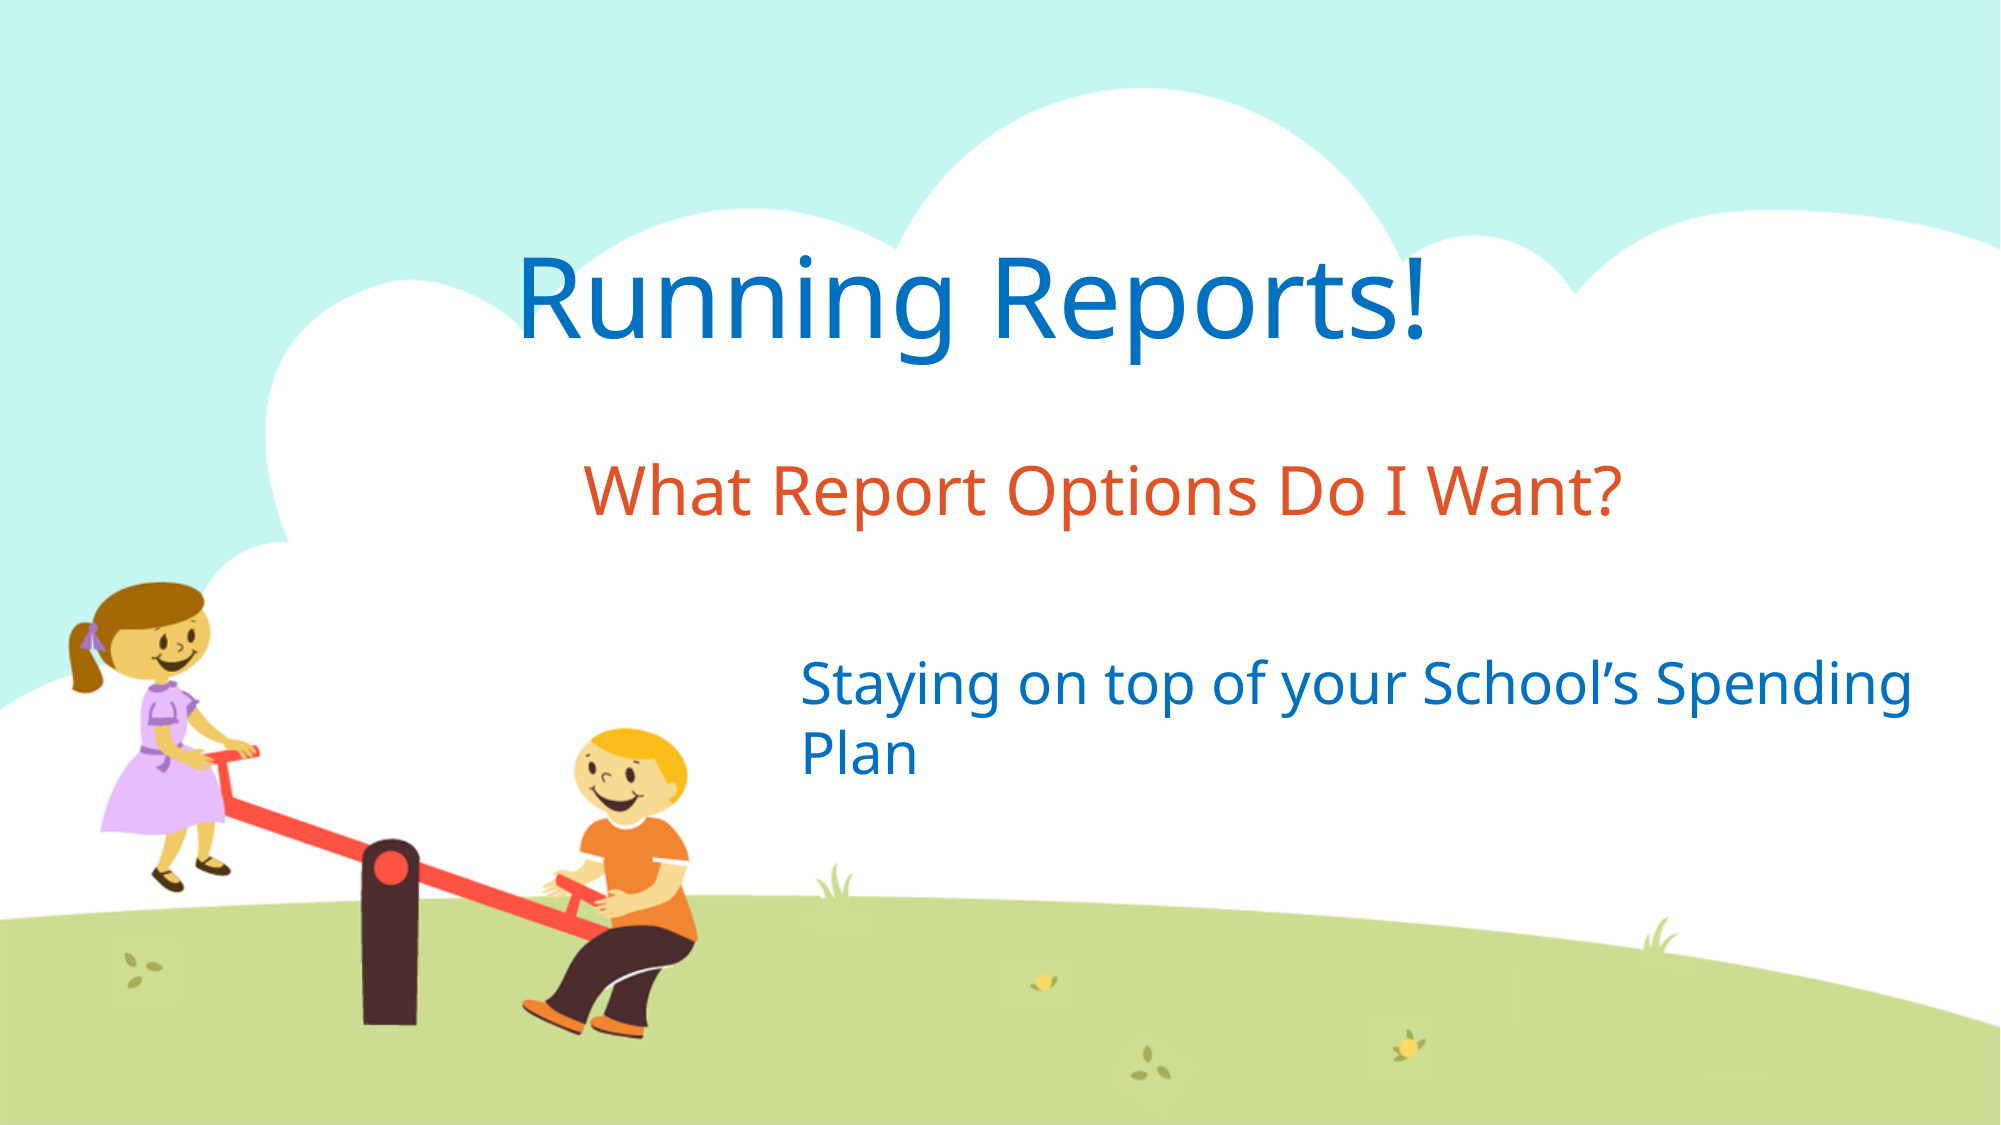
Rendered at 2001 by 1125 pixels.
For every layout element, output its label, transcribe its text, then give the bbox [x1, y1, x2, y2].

text_box Staying on top of your School’s Spending Plan [785, 638, 2000, 794]
picture [0, 0, 2001, 1125]
title Running Reports! [392, 166, 1582, 371]
list What Report Options Do I Want? [533, 449, 1675, 600]
